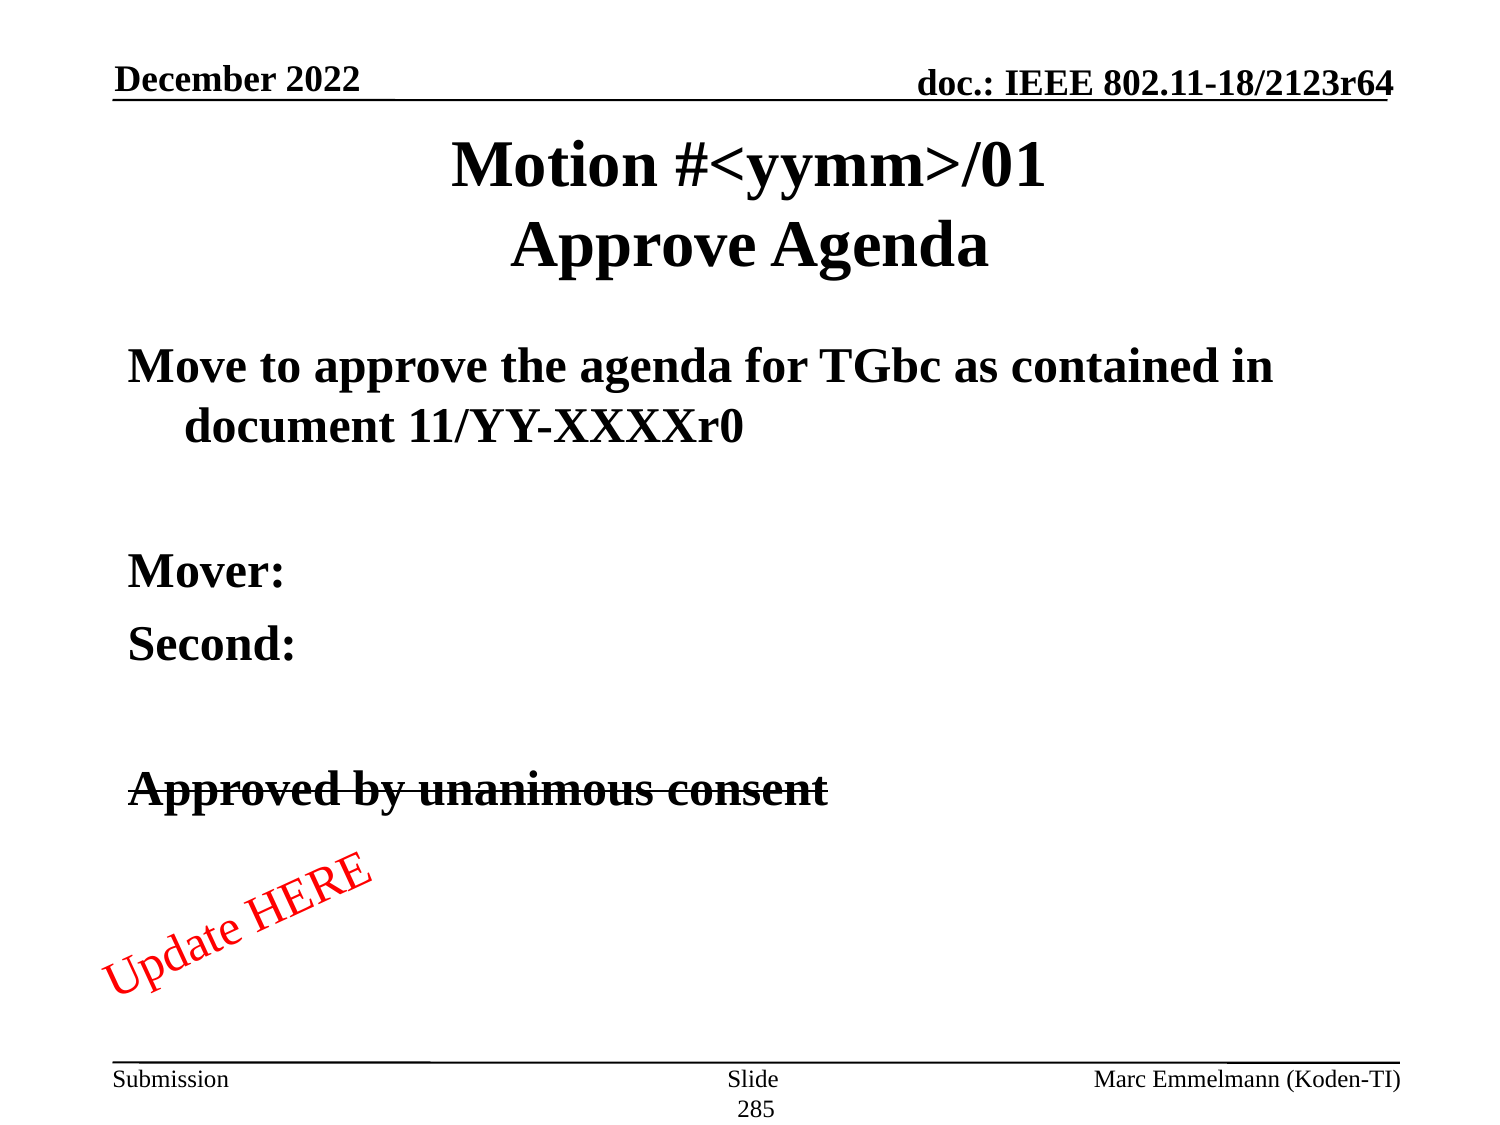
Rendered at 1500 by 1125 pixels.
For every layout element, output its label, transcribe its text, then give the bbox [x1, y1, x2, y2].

list Move to approve the agenda for TGbc as contained in document 11/YY-XXXXr0 Mover: Second: Approved by unanimous consent [112, 324, 1388, 1000]
footer Marc Emmelmann (Koden-TI) [878, 1061, 1402, 1093]
title Motion #<yymm>/01 Approve Agenda [112, 112, 1388, 288]
slide_number Slide 285 [712, 1061, 800, 1123]
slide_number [114, 54, 423, 100]
text_box Update HERE [76, 820, 396, 1022]
